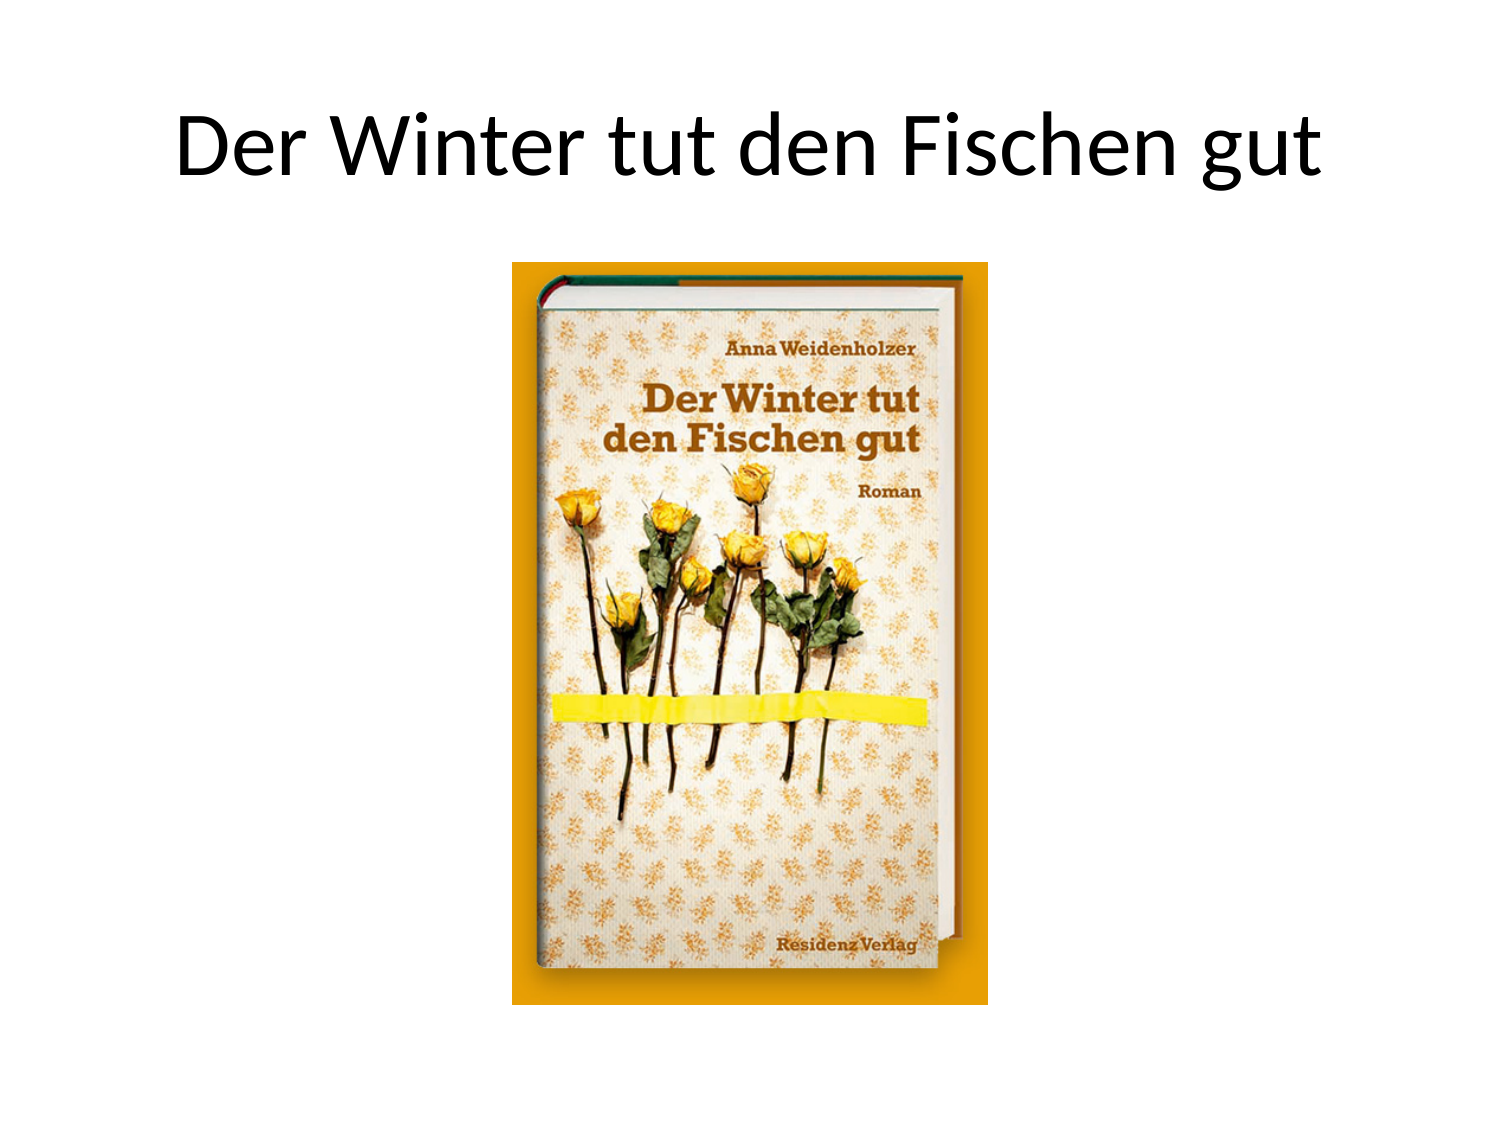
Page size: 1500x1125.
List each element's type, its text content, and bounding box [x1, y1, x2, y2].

title Der Winter tut den Fischen gut [75, 45, 1425, 233]
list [511, 262, 989, 1006]
